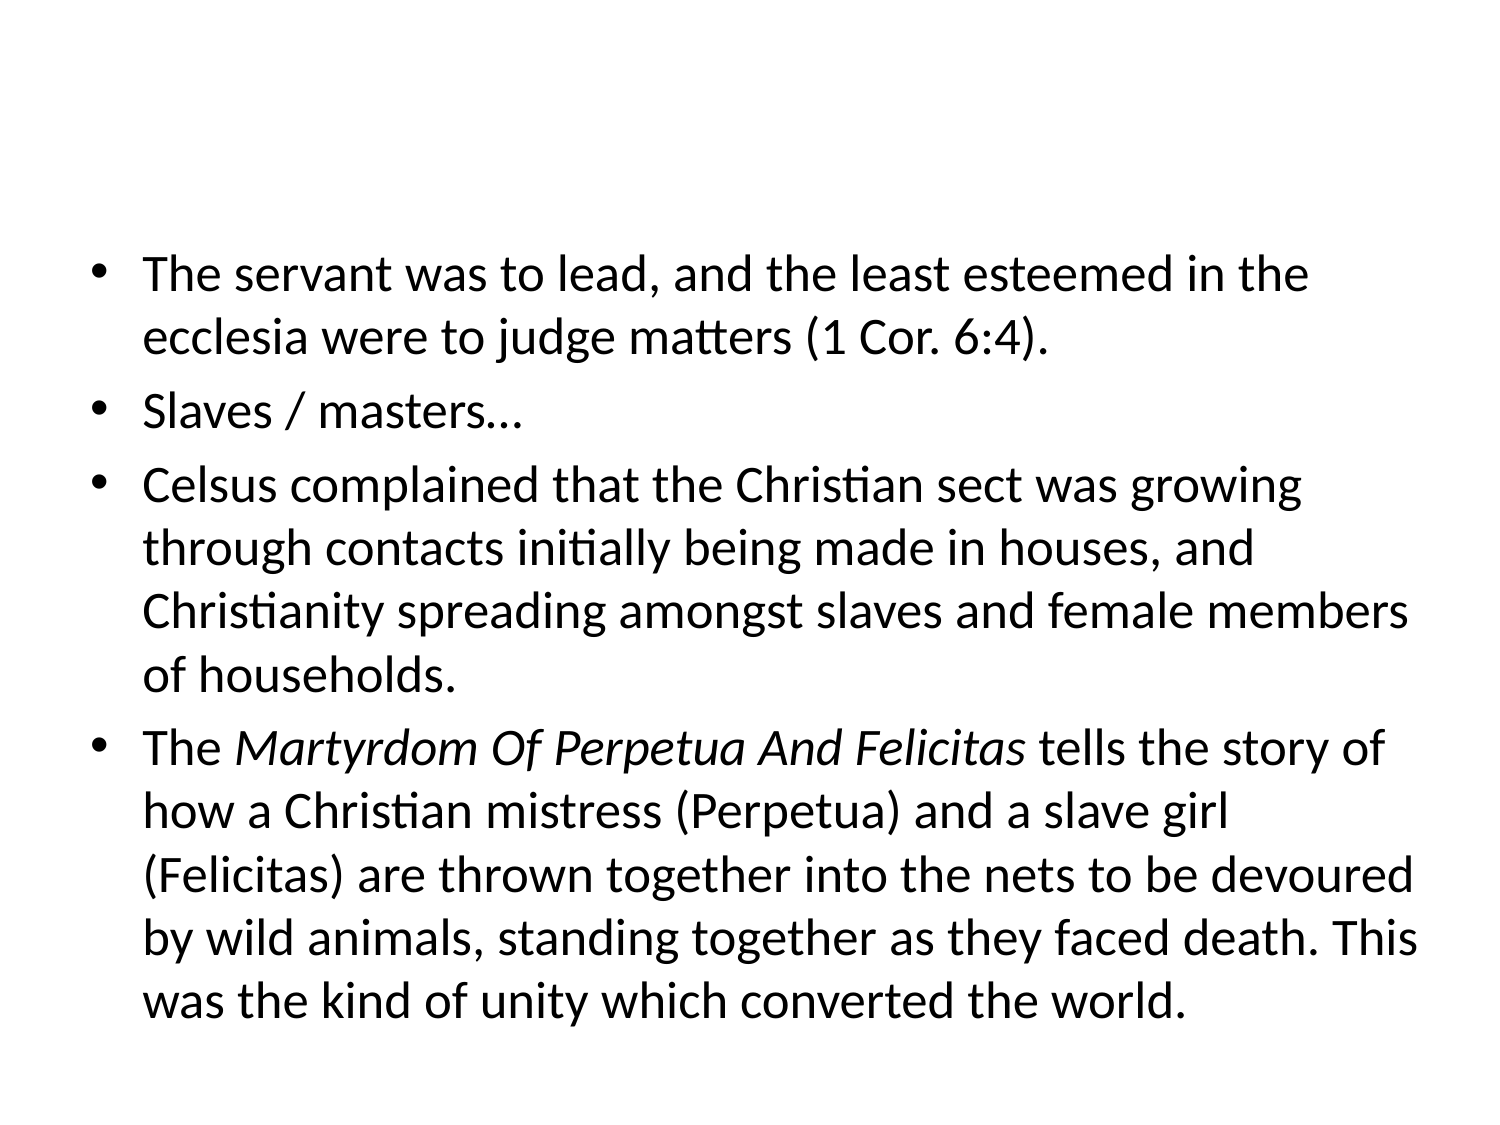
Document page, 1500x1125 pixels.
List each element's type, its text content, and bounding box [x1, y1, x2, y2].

list The servant was to lead, and the least esteemed in the ecclesia were to judge matters (1 Cor. 6:4). Slaves / masters… Celsus complained that the Christian sect was growing through contacts initially being made in houses, and Christianity spreading amongst slaves and female members of households. The Martyrdom Of Perpetua And Felicitas tells the story of how a Christian mistress (Perpetua) and a slave girl (Felicitas) are thrown together into the nets to be devoured by wild animals, standing together as they faced death. This was the kind of unity which converted the world. [75, 231, 1436, 1059]
